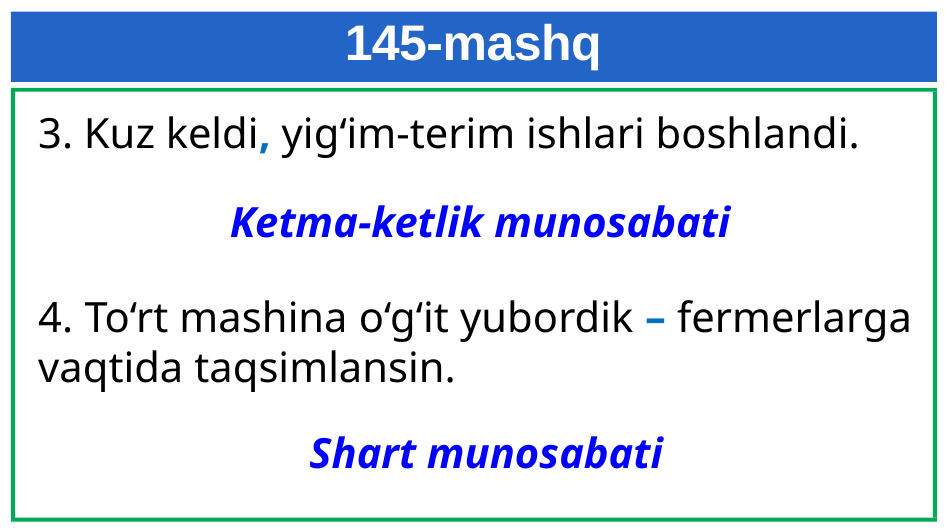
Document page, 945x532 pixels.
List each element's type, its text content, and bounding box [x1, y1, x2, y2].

text_box 3. Kuz keldi, yig‘im-terim ishlari boshlandi. [23, 99, 928, 165]
text_box 4. To‘rt mashina o‘g‘it yubordik – fermerlarga vaqtida taqsimlansin. [23, 283, 928, 399]
text_box Ketma-ketlik munosabati [215, 188, 746, 254]
text_box Shart munosabati [294, 419, 678, 485]
title 145-mashq [13, 13, 934, 77]
